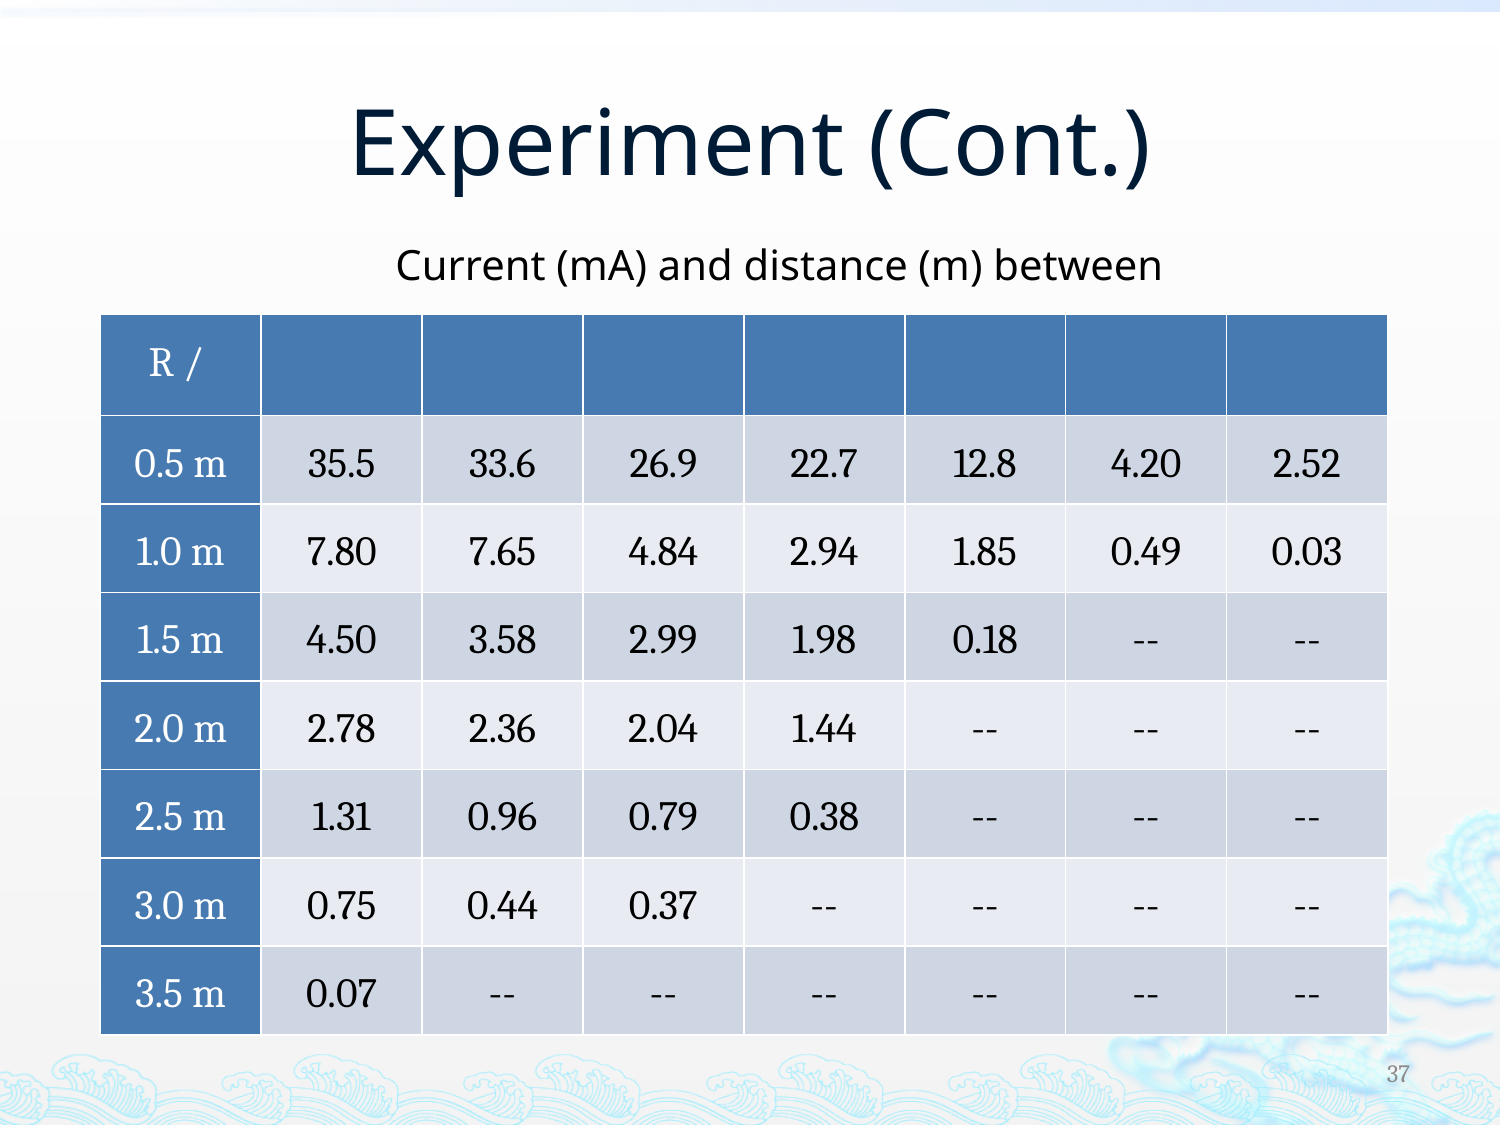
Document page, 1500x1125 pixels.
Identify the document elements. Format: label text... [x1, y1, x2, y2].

title Experiment (Cont.) [75, 45, 1425, 233]
slide_number 37 [1074, 1042, 1425, 1103]
